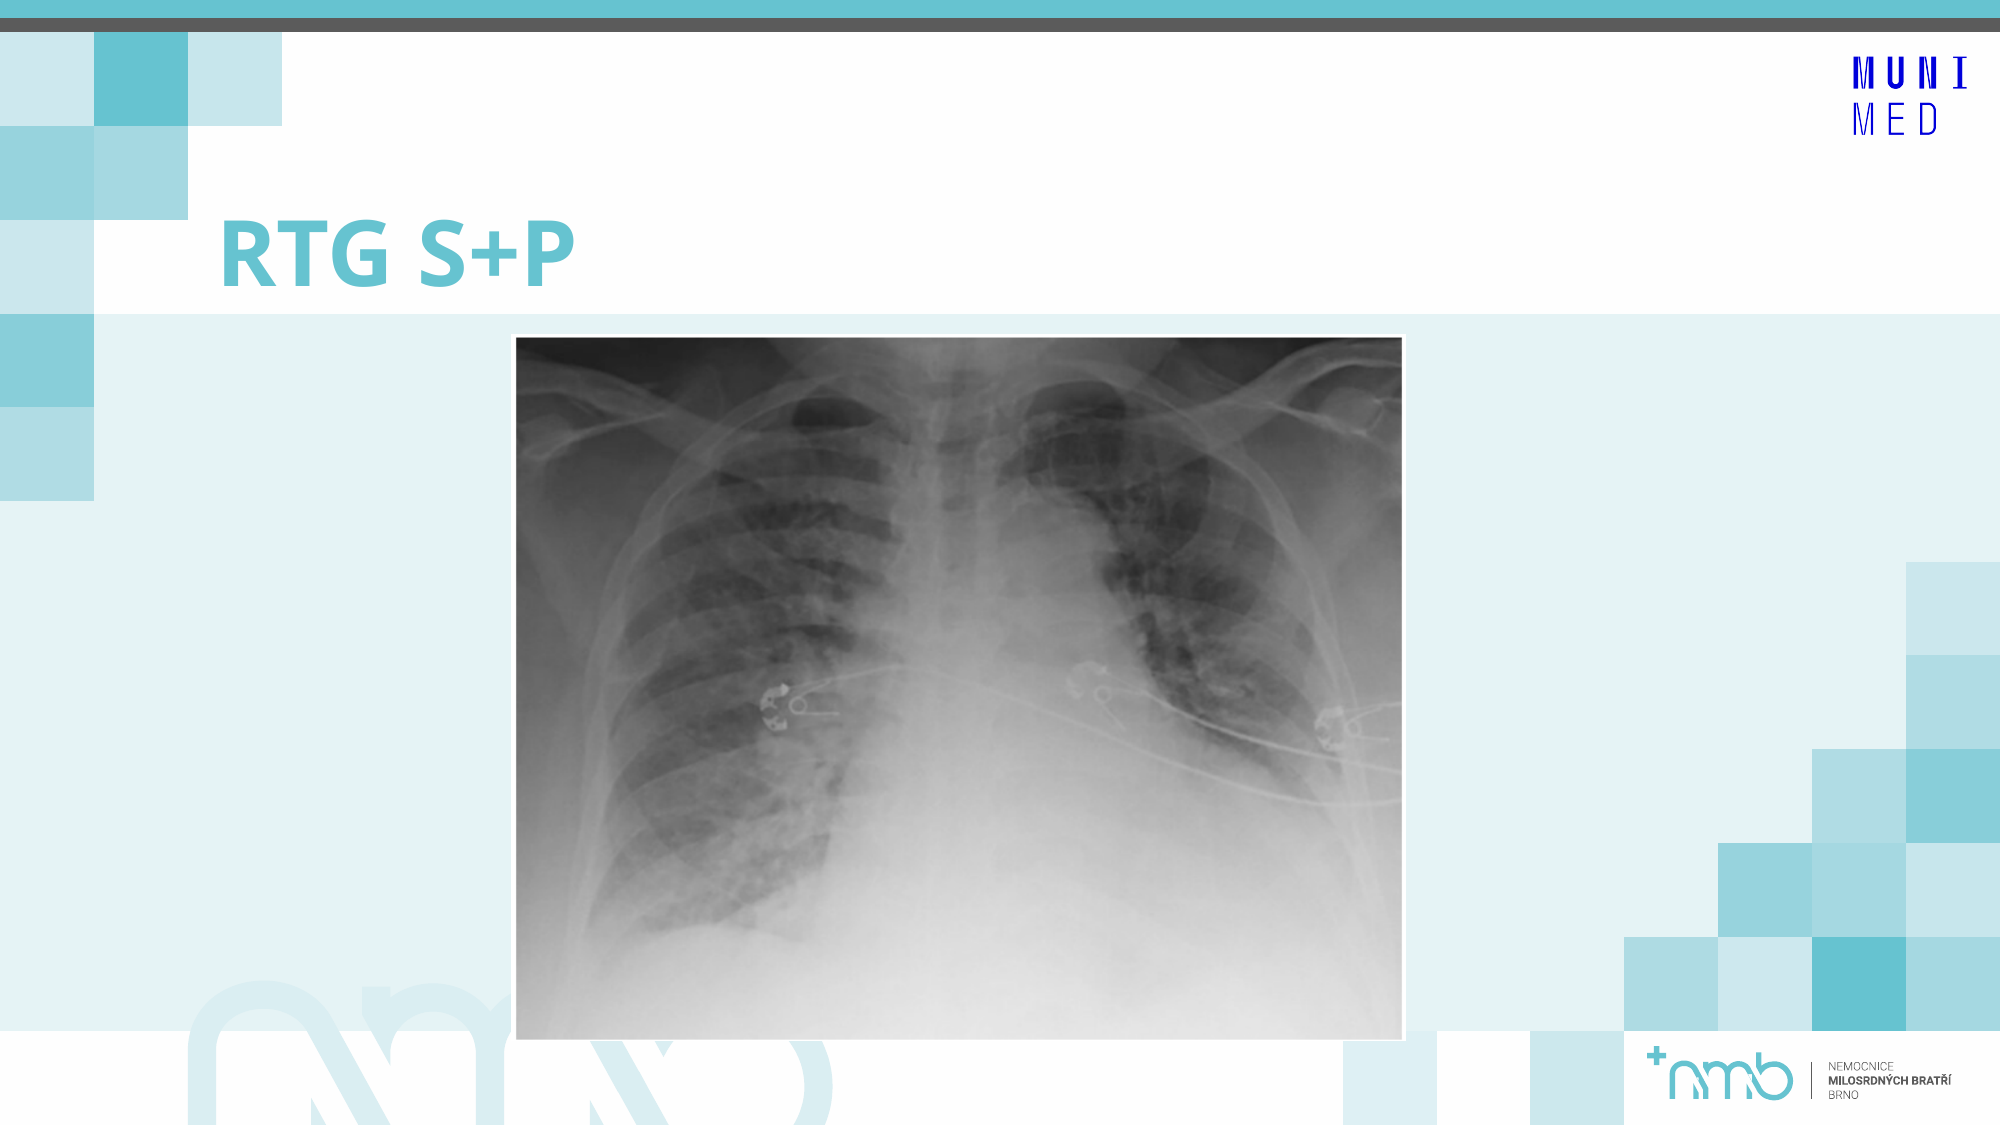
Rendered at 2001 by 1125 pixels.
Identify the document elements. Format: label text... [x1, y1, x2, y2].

picture [1833, 36, 1987, 155]
picture [511, 334, 1406, 1041]
title RTG S+P [201, 136, 1911, 314]
